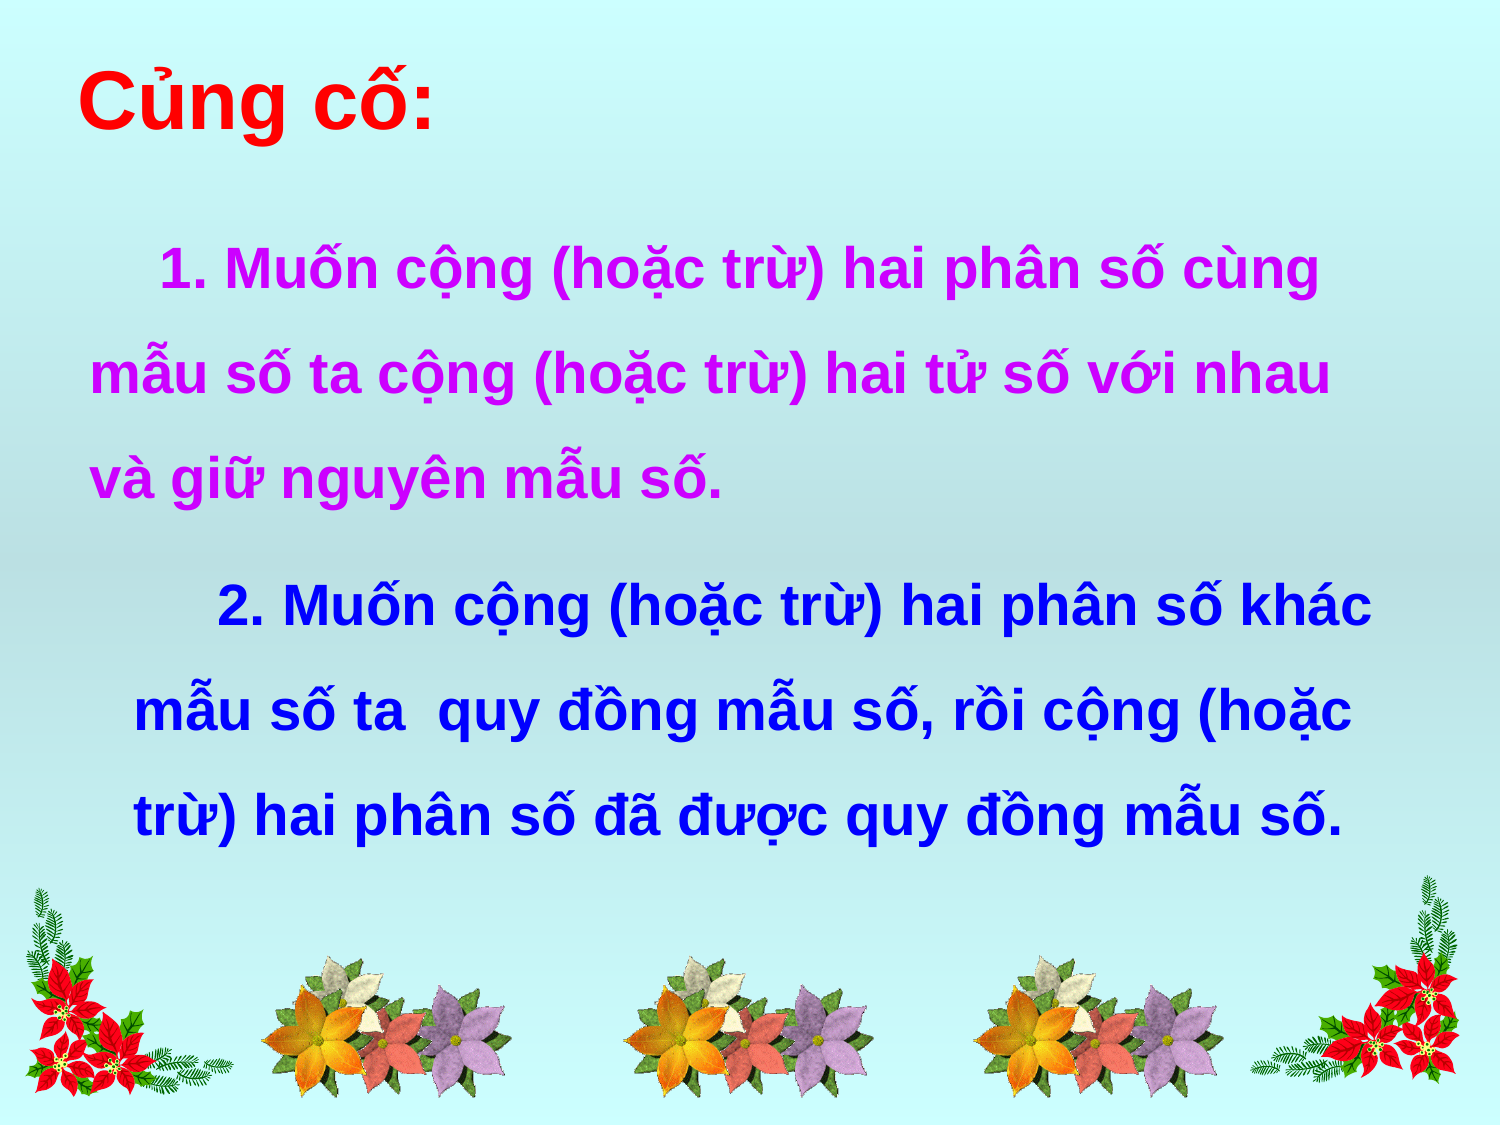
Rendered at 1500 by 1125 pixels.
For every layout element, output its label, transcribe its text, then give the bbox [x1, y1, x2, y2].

picture [24, 887, 235, 1097]
text_box 1. Muốn cộng (hoặc trừ) hai phân số cùng mẫu số ta cộng (hoặc trừ) hai tử số với nhau và giữ nguyên mẫu số. [75, 187, 1400, 518]
picture [1249, 874, 1461, 1085]
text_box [224, 930, 532, 1125]
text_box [587, 930, 894, 1125]
text_box Củng cố: [62, 39, 663, 155]
text_box 2. Muốn cộng (hoặc trừ) hai phân số khác mẫu số ta quy đồng mẫu số, rồi cộng (hoặc trừ) hai phân số đã được quy đồng mẫu số. [62, 524, 1475, 855]
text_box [937, 930, 1244, 1125]
